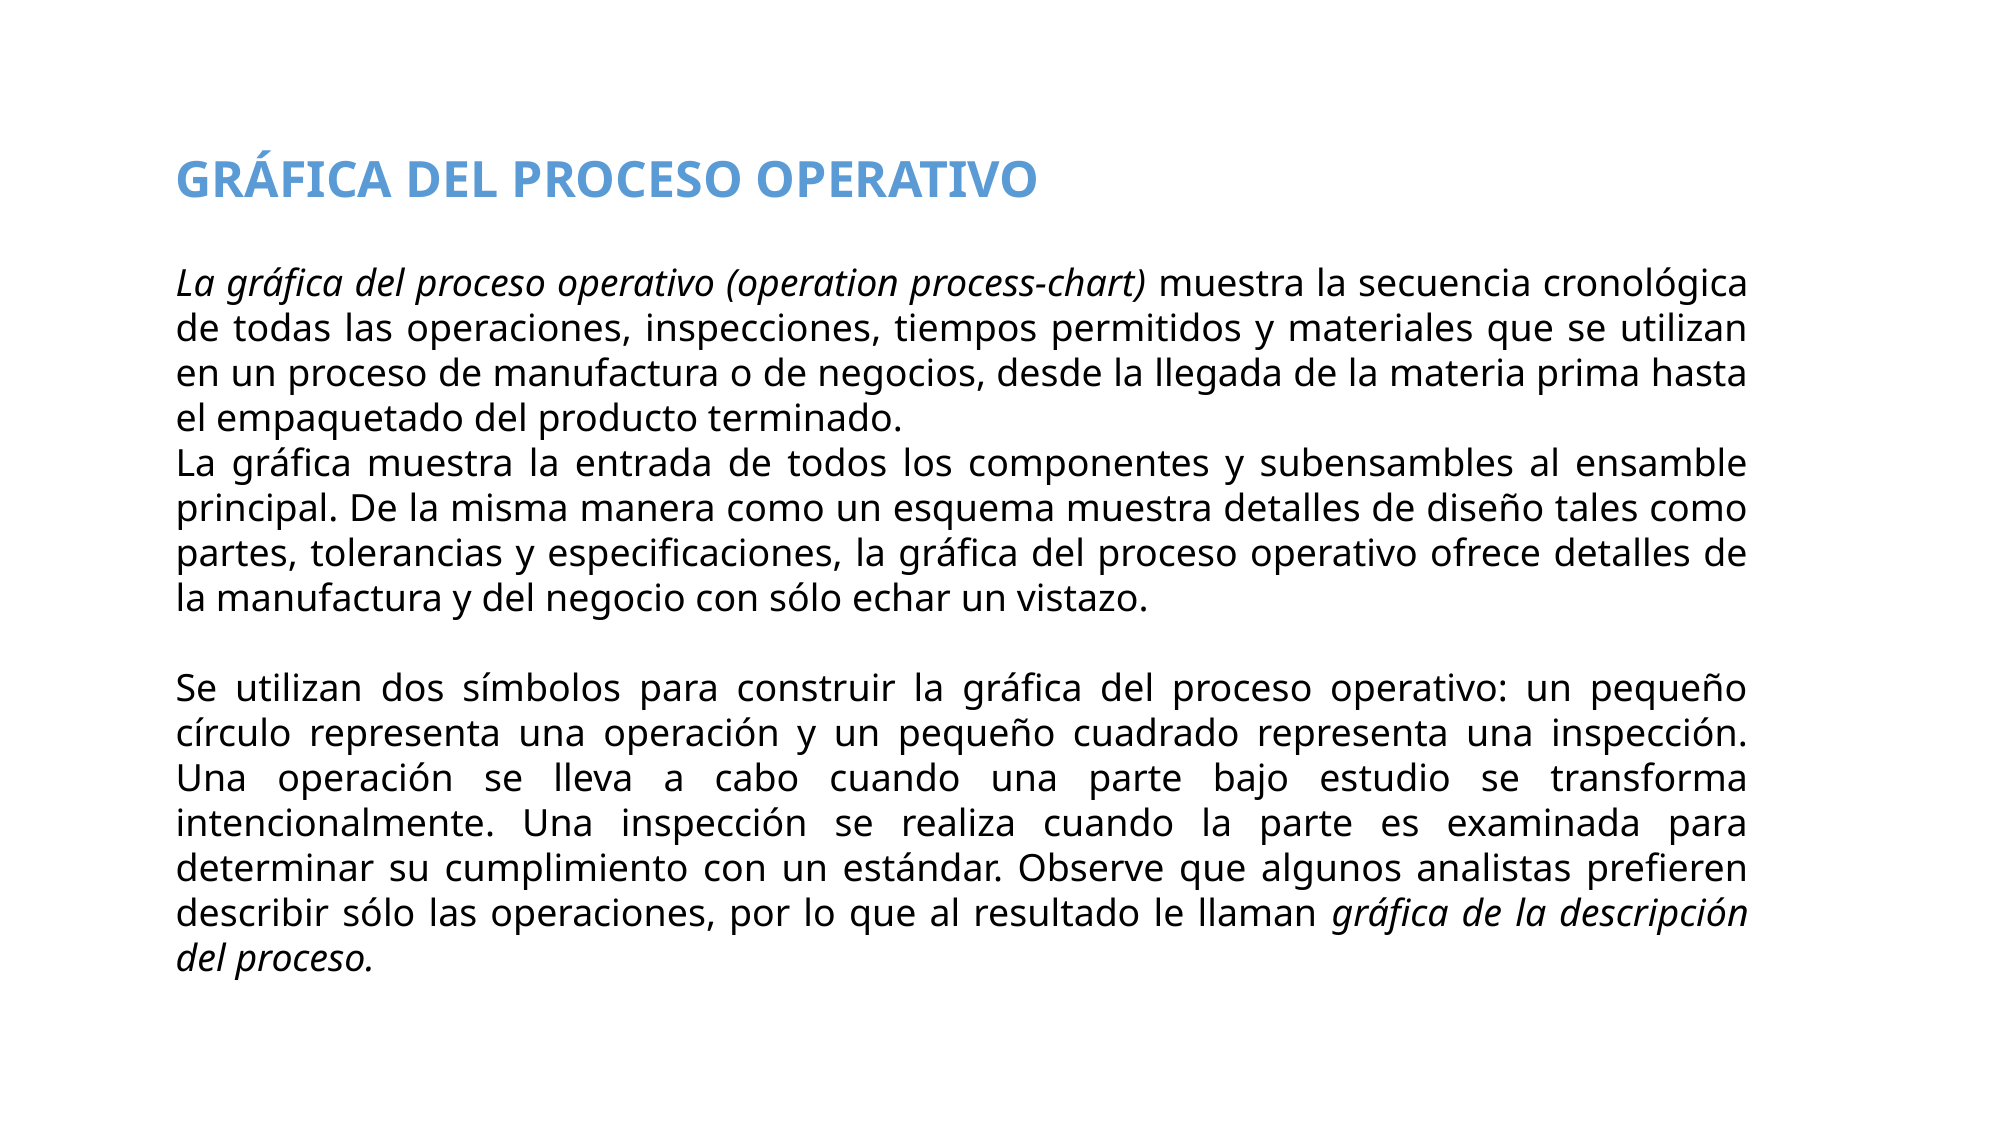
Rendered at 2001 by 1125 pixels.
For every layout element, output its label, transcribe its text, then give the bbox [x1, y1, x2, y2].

text_box GRÁFICA DEL PROCESO OPERATIVO [160, 139, 1161, 215]
text_box La gráfica del proceso operativo (operation process-chart) muestra la secuencia cronológica de todas las operaciones, inspecciones, tiempos permitidos y materiales que se utilizan en un proceso de manufactura o de negocios, desde la llegada de la materia prima hasta el empaquetado del producto terminado. La gráfica muestra la entrada de todos los componentes y subensambles al ensamble principal. De la misma manera como un esquema muestra detalles de diseño tales como partes, tolerancias y especificaciones, la gráfica del proceso operativo ofrece detalles de la manufactura y del negocio con sólo echar un vistazo. Se utilizan dos símbolos para construir la gráfica del proceso operativo: un pequeño círculo representa una operación y un pequeño cuadrado representa una inspección. Una operación se lleva a cabo cuando una parte bajo estudio se transforma intencionalmente. Una inspección se realiza cuando la parte es examinada para determinar su cumplimiento con un estándar. Observe que algunos analistas prefieren describir sólo las operaciones, por lo que al resultado le llaman gráfica de la descripción del proceso. [160, 251, 1764, 987]
